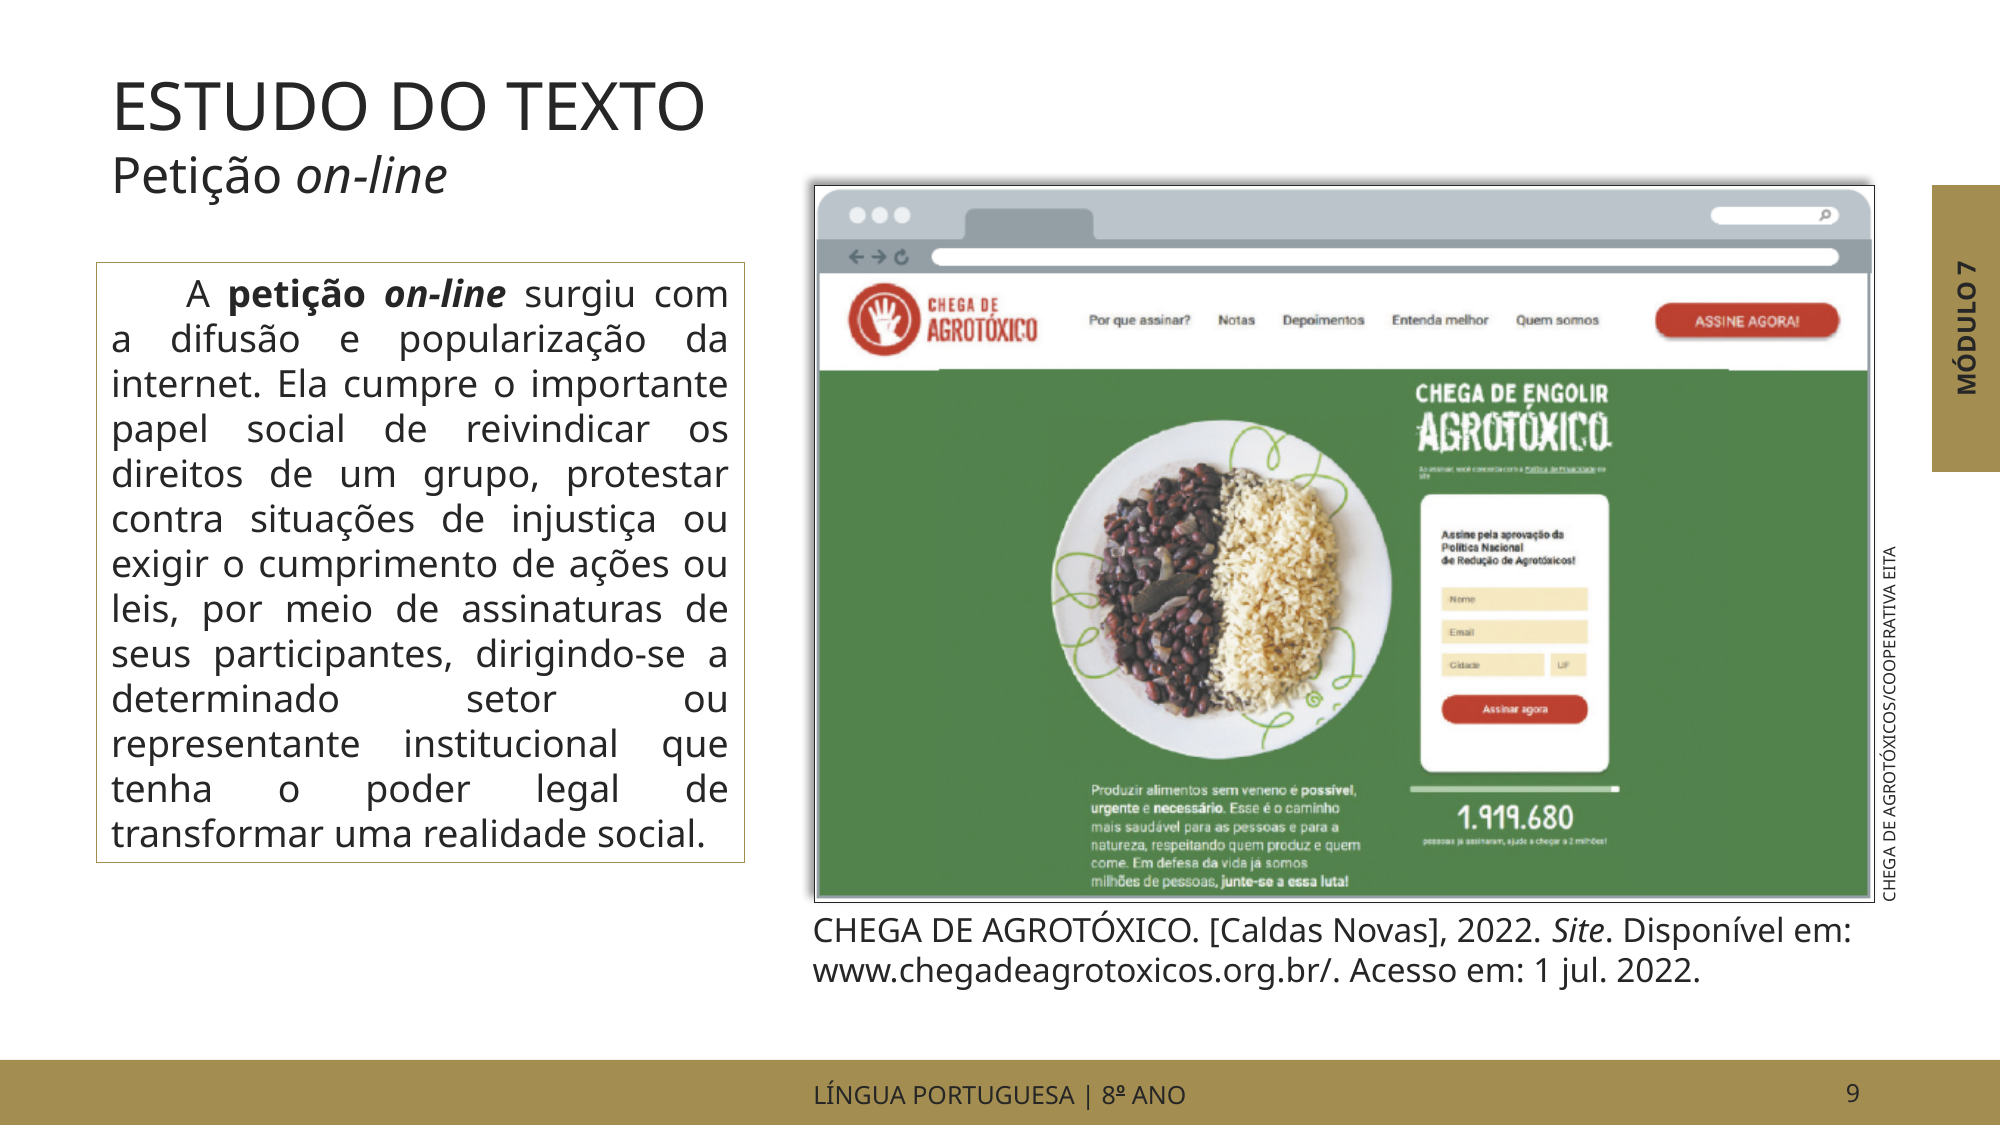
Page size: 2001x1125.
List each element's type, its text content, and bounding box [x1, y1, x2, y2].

text_box CHEGA DE AGROTÓXICOS/COOPERATIVA EITA [1878, 515, 1899, 903]
text_box 9 [1412, 1065, 1875, 1123]
text_box [0, 1059, 2000, 1125]
text_box ESTUDO DO TEXTO Petição on-line [96, 56, 784, 212]
text_box CHEGA DE AGROTÓXICO. [Caldas Novas], 2022. Site. Disponível em: www.chegadeagrotoxicos.org.br/. Acesso em: 1 jul. 2022. [812, 903, 1875, 995]
text_box LÍNGUA PORTUGUESA | 8o ANO [662, 1065, 1338, 1123]
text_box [1932, 185, 2000, 472]
picture [814, 185, 1875, 903]
text_box A petição on-line surgiu com a difusão e popularização da internet. Ela cumpre o importante papel social de reivindicar os direitos de um grupo, protestar contra situações de injustiça ou exigir o cumprimento de ações ou leis, por meio de assinaturas de seus participantes, dirigindo-se a determinado setor ou representante institucional que tenha o poder legal de transformar uma realidade social. [96, 262, 745, 863]
